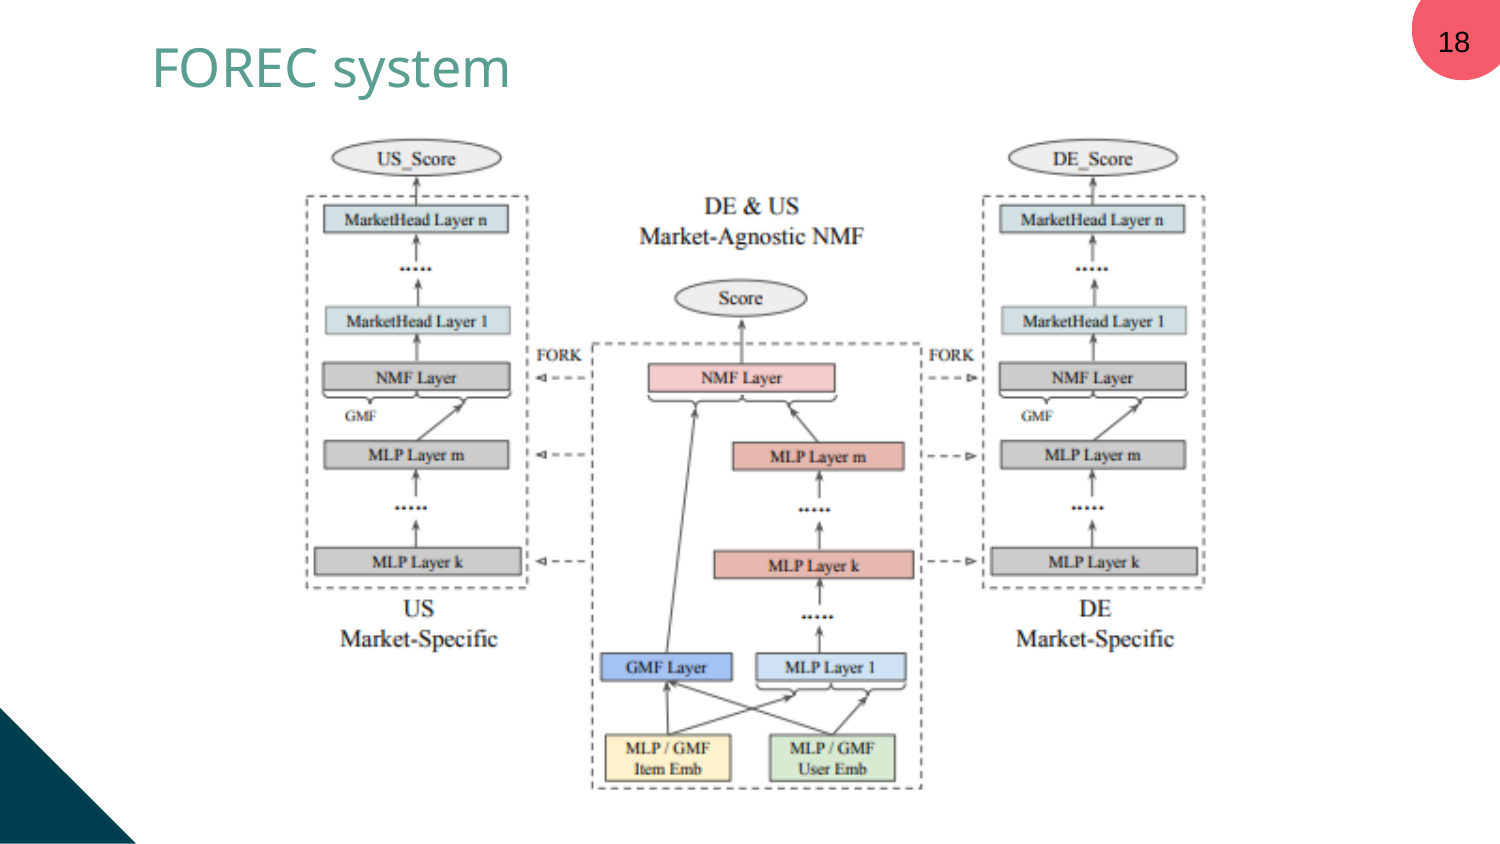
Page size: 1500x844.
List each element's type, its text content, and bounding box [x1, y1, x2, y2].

slide_number 18 [1395, 15, 1486, 81]
title FOREC system [136, 18, 1368, 114]
picture [270, 113, 1236, 807]
